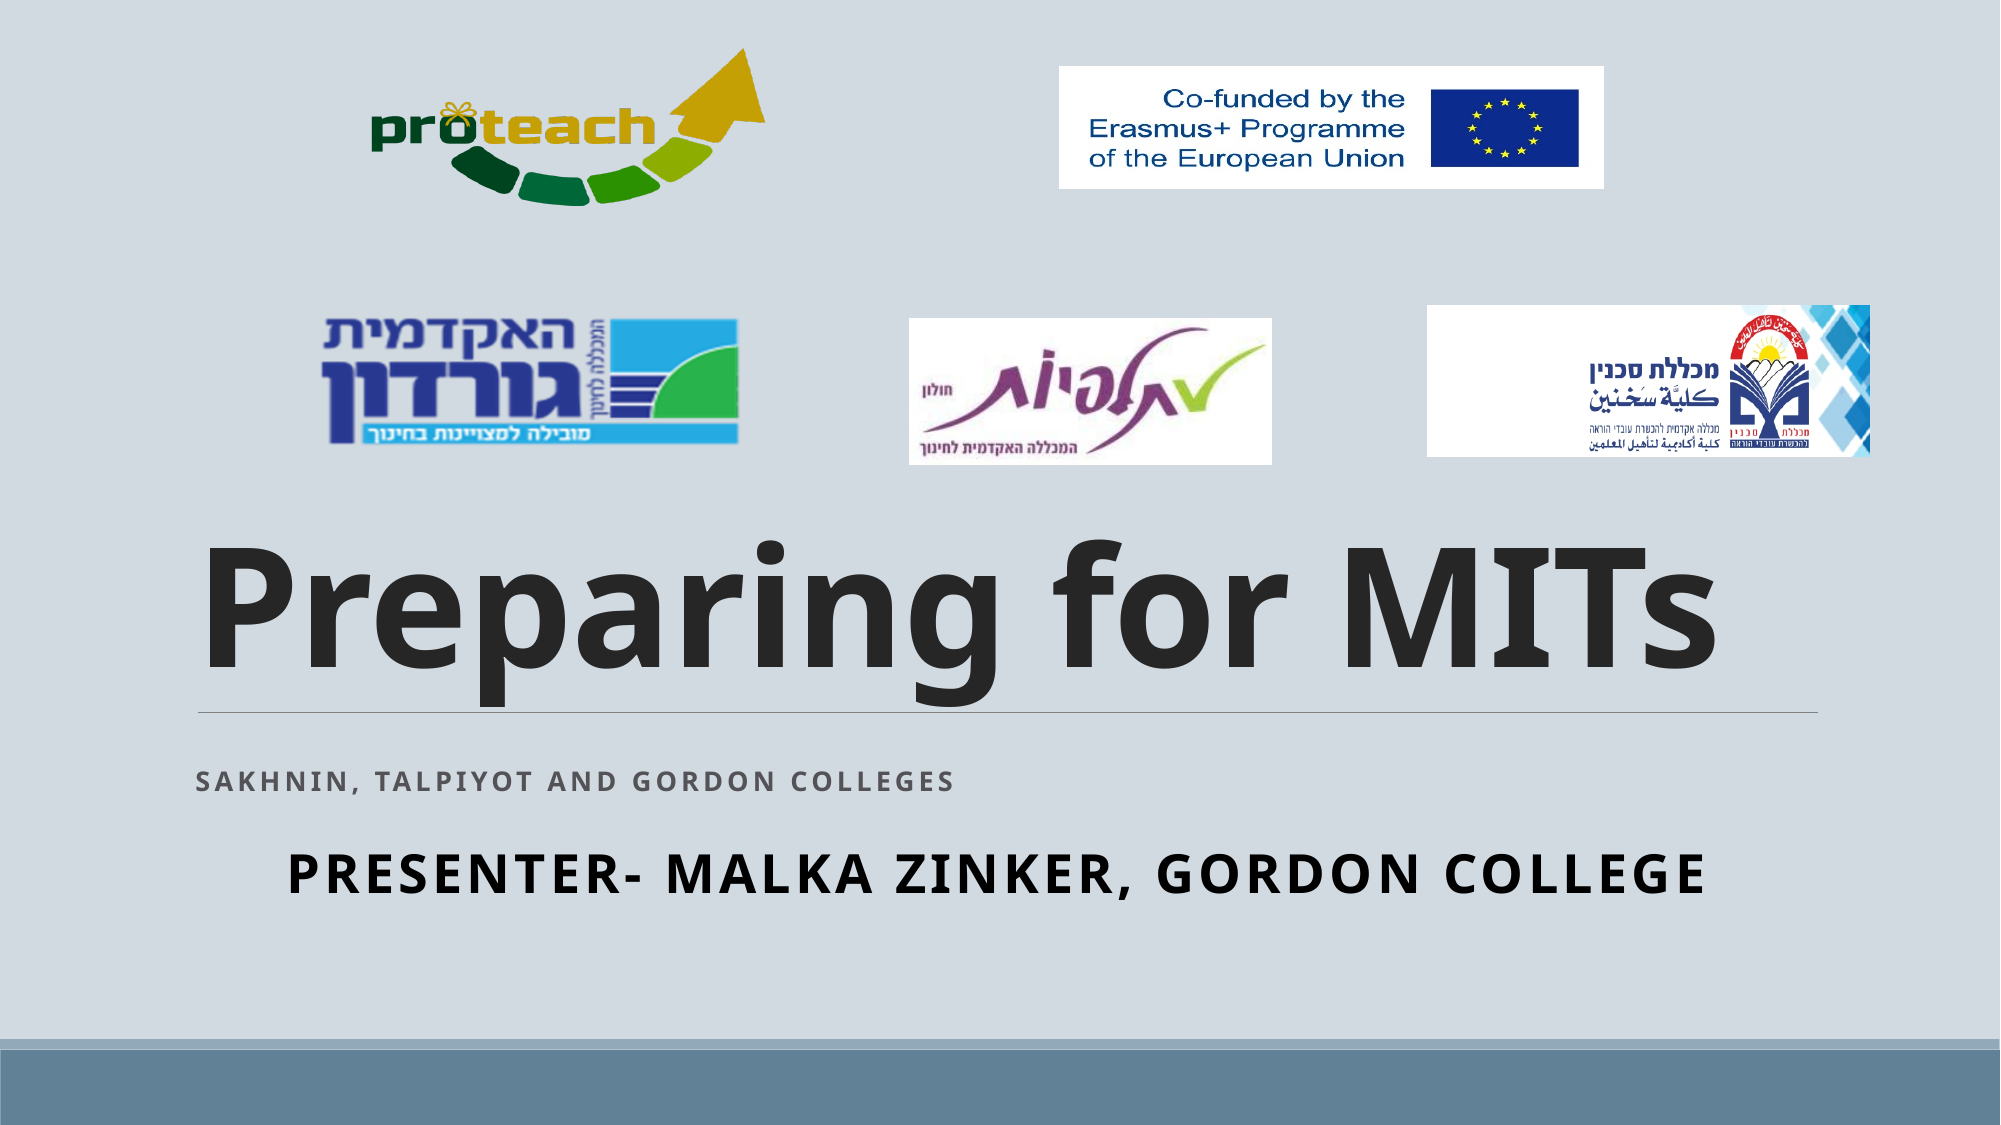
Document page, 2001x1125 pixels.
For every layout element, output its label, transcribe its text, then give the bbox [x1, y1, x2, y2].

subtitle Sakhnin, talpiyot and Gordon colleges Presenter- Malka Zinker, Gordon College [180, 730, 1831, 919]
picture [909, 317, 1273, 465]
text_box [363, 18, 1605, 235]
picture [299, 308, 764, 455]
title Preparing for MITs [180, 124, 1830, 710]
picture [1426, 305, 1871, 458]
